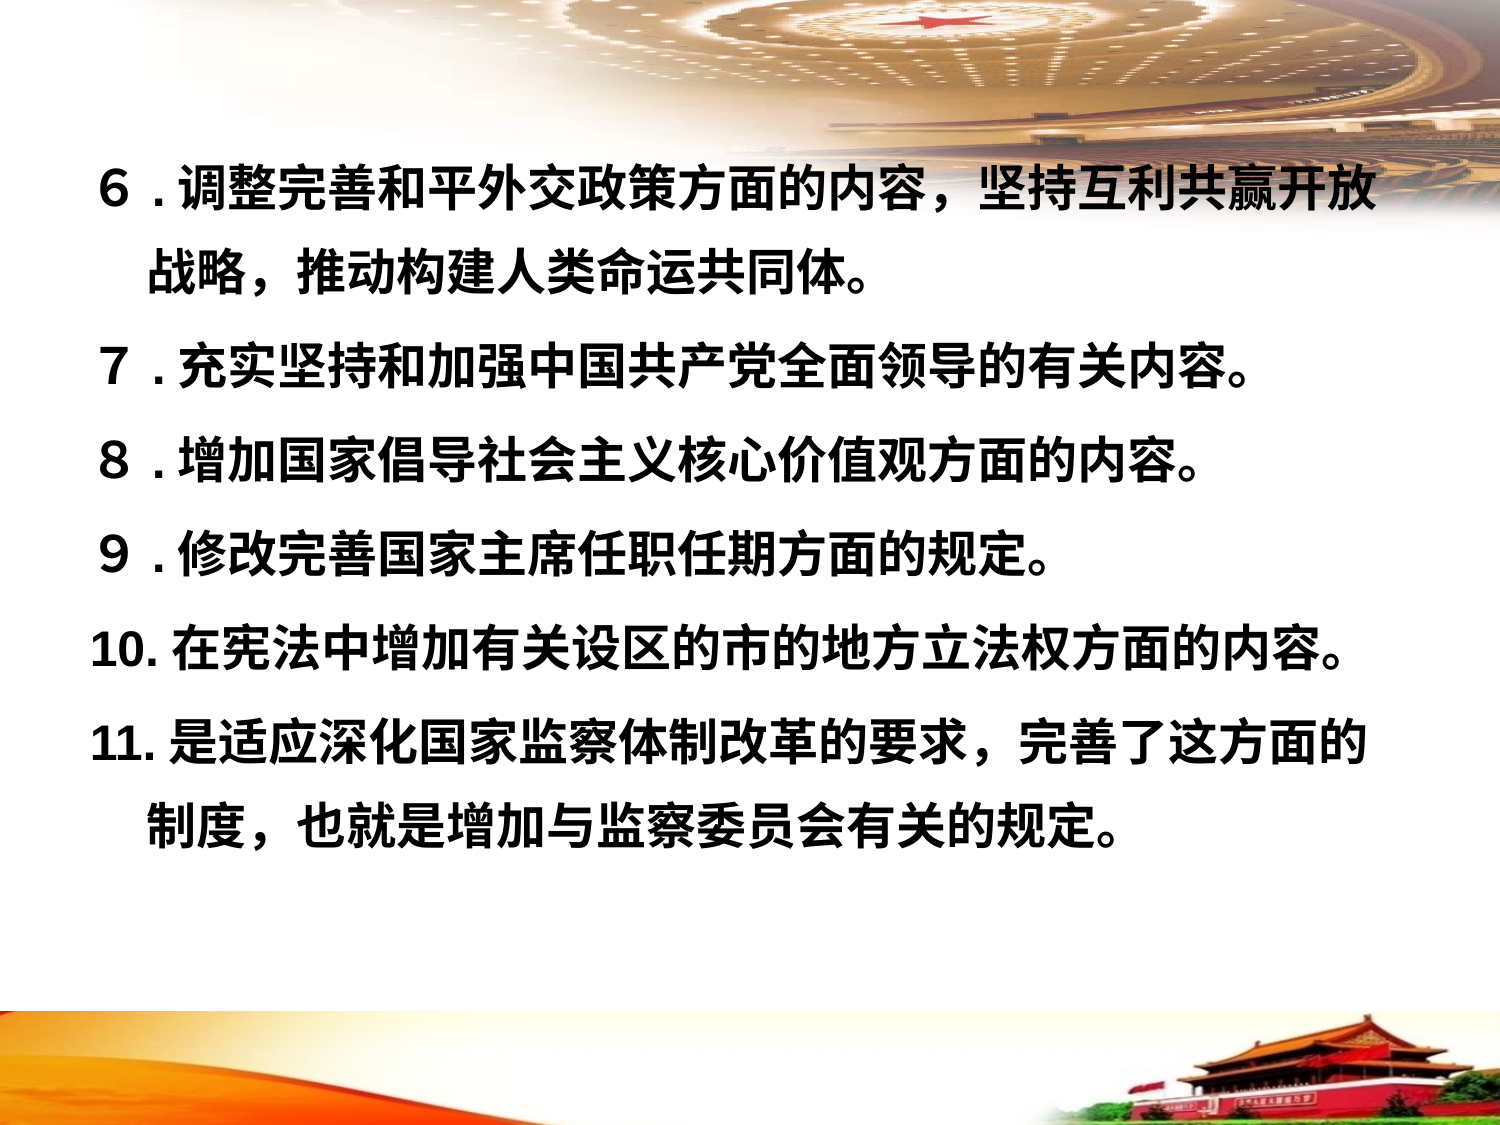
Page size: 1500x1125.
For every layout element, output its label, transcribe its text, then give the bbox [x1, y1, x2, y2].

list ６.调整完善和平外交政策方面的内容，坚持互利共赢开放战略，推动构建人类命运共同体。 ７.充实坚持和加强中国共产党全面领导的有关内容。 ８.增加国家倡导社会主义核心价值观方面的内容。 ９.修改完善国家主席任职任期方面的规定。 10.在宪法中增加有关设区的市的地方立法权方面的内容。 11.是适应深化国家监察体制改革的要求，完善了这方面的制度，也就是增加与监察委员会有关的规定。 [74, 125, 1426, 1006]
picture [0, 1011, 1500, 1125]
picture [0, 0, 1500, 232]
